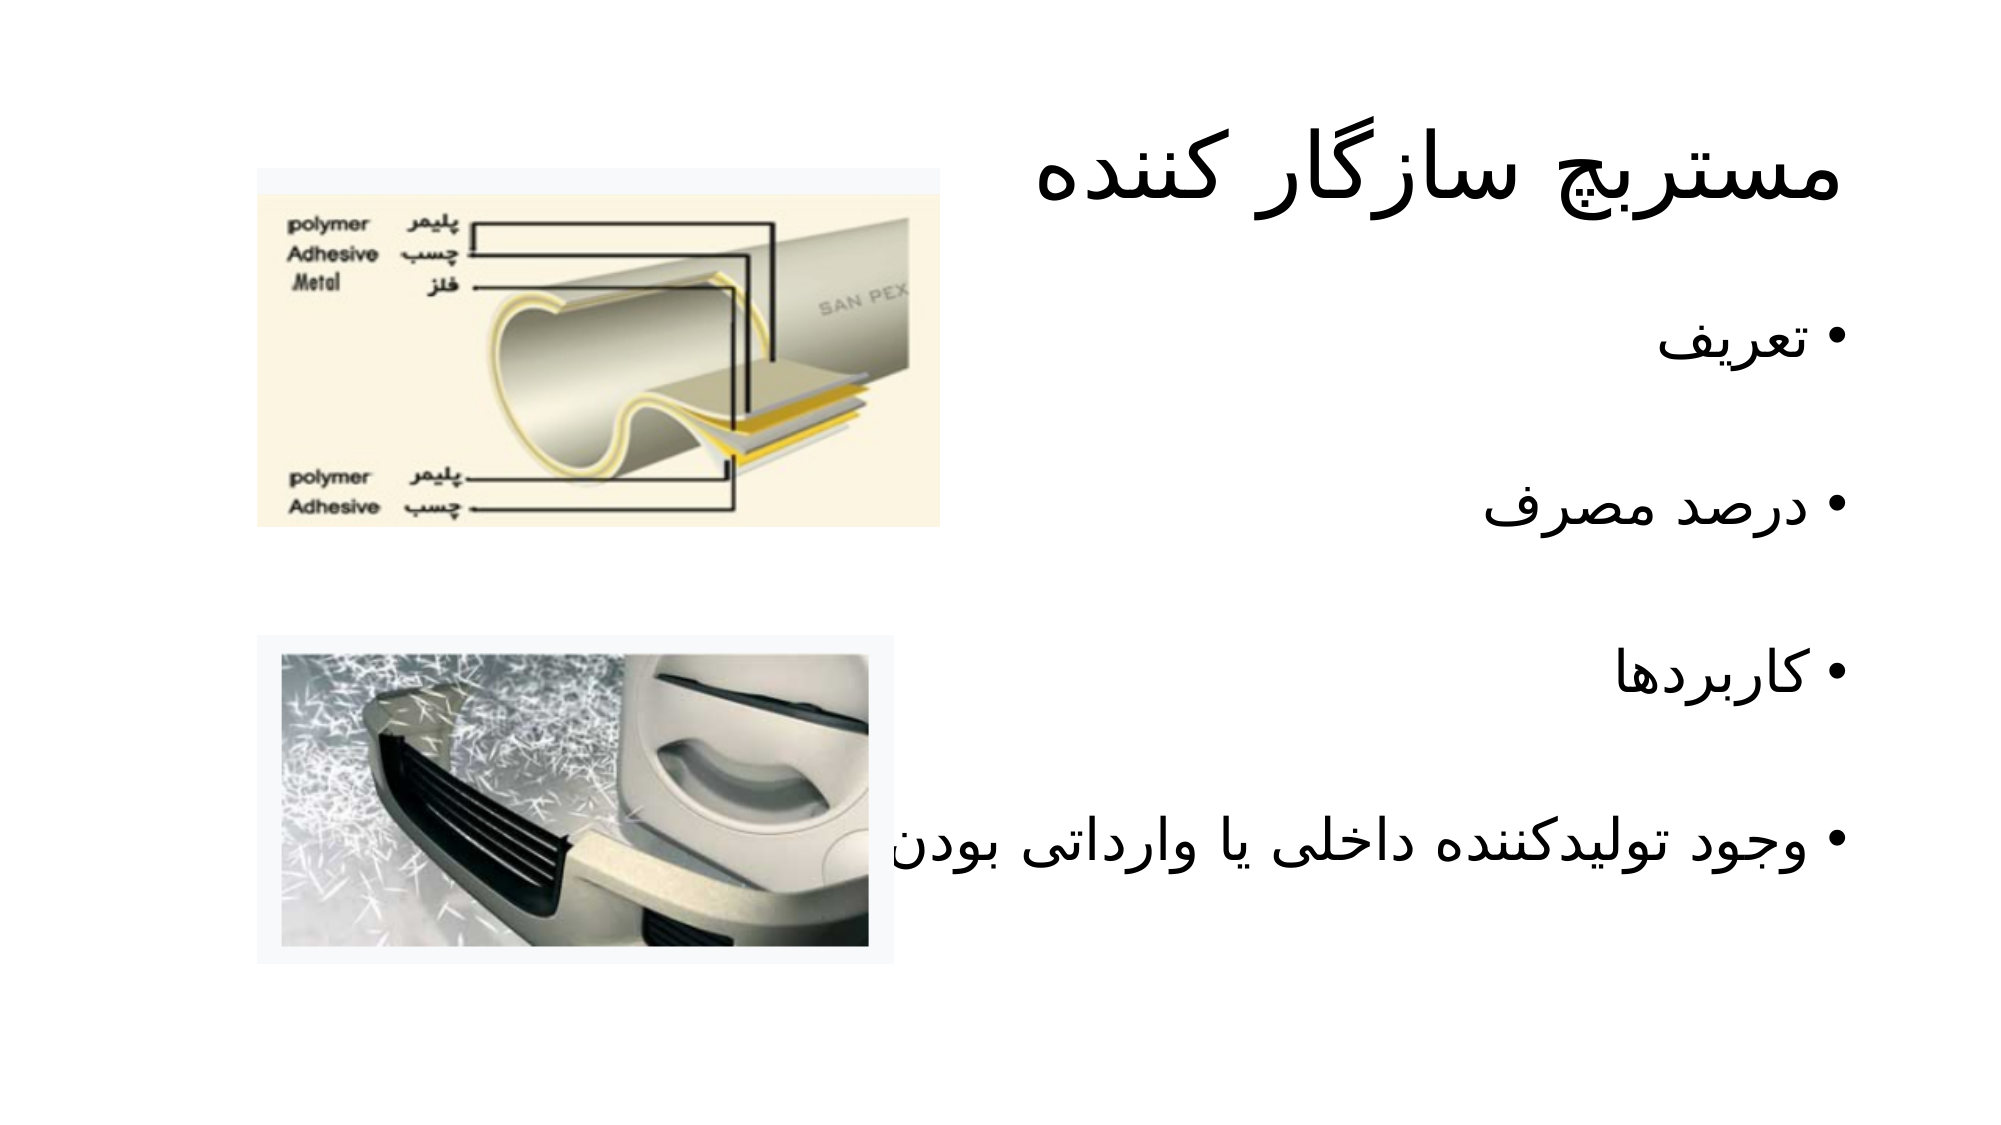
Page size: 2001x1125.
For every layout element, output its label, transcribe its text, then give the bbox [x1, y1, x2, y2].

picture [257, 168, 940, 527]
list تعریف درصد مصرف کاربردها وجود تولیدکننده داخلی یا وارداتی بودن [137, 299, 1863, 1014]
title مستربچ سازگار کننده [137, 59, 1863, 278]
picture [257, 635, 894, 964]
